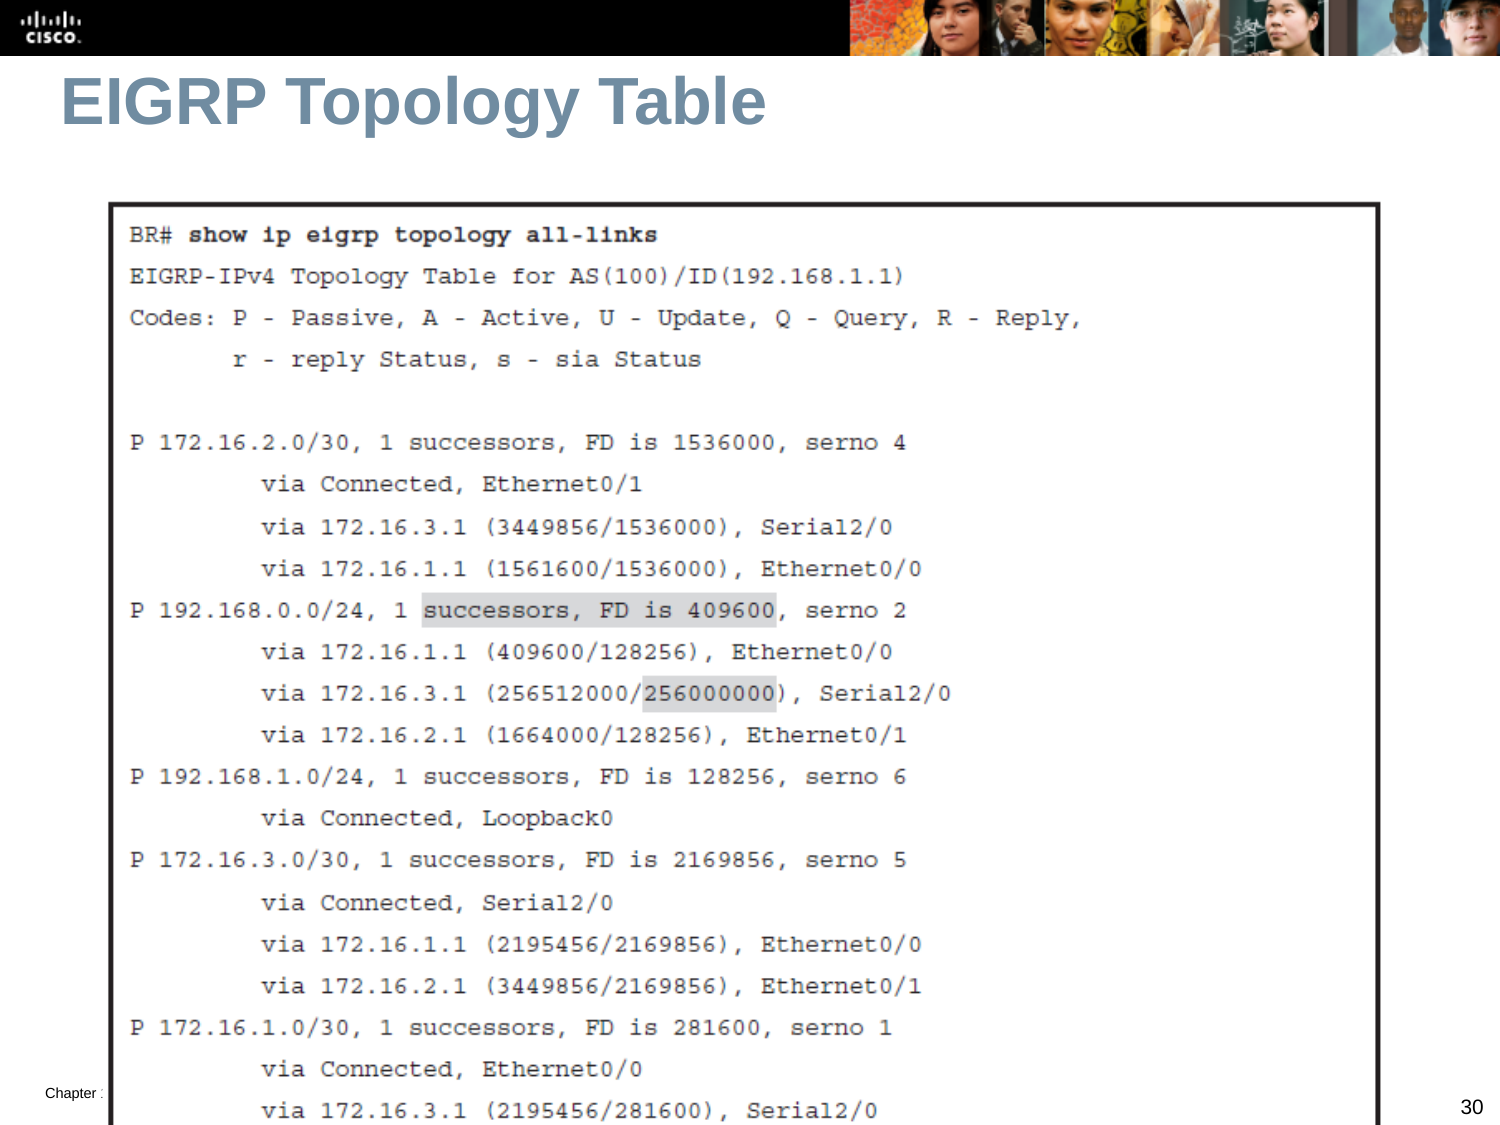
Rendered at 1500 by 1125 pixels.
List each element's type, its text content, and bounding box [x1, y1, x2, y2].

picture [102, 193, 1388, 1125]
picture [0, 0, 1500, 56]
title EIGRP Topology Table [45, 59, 1444, 182]
